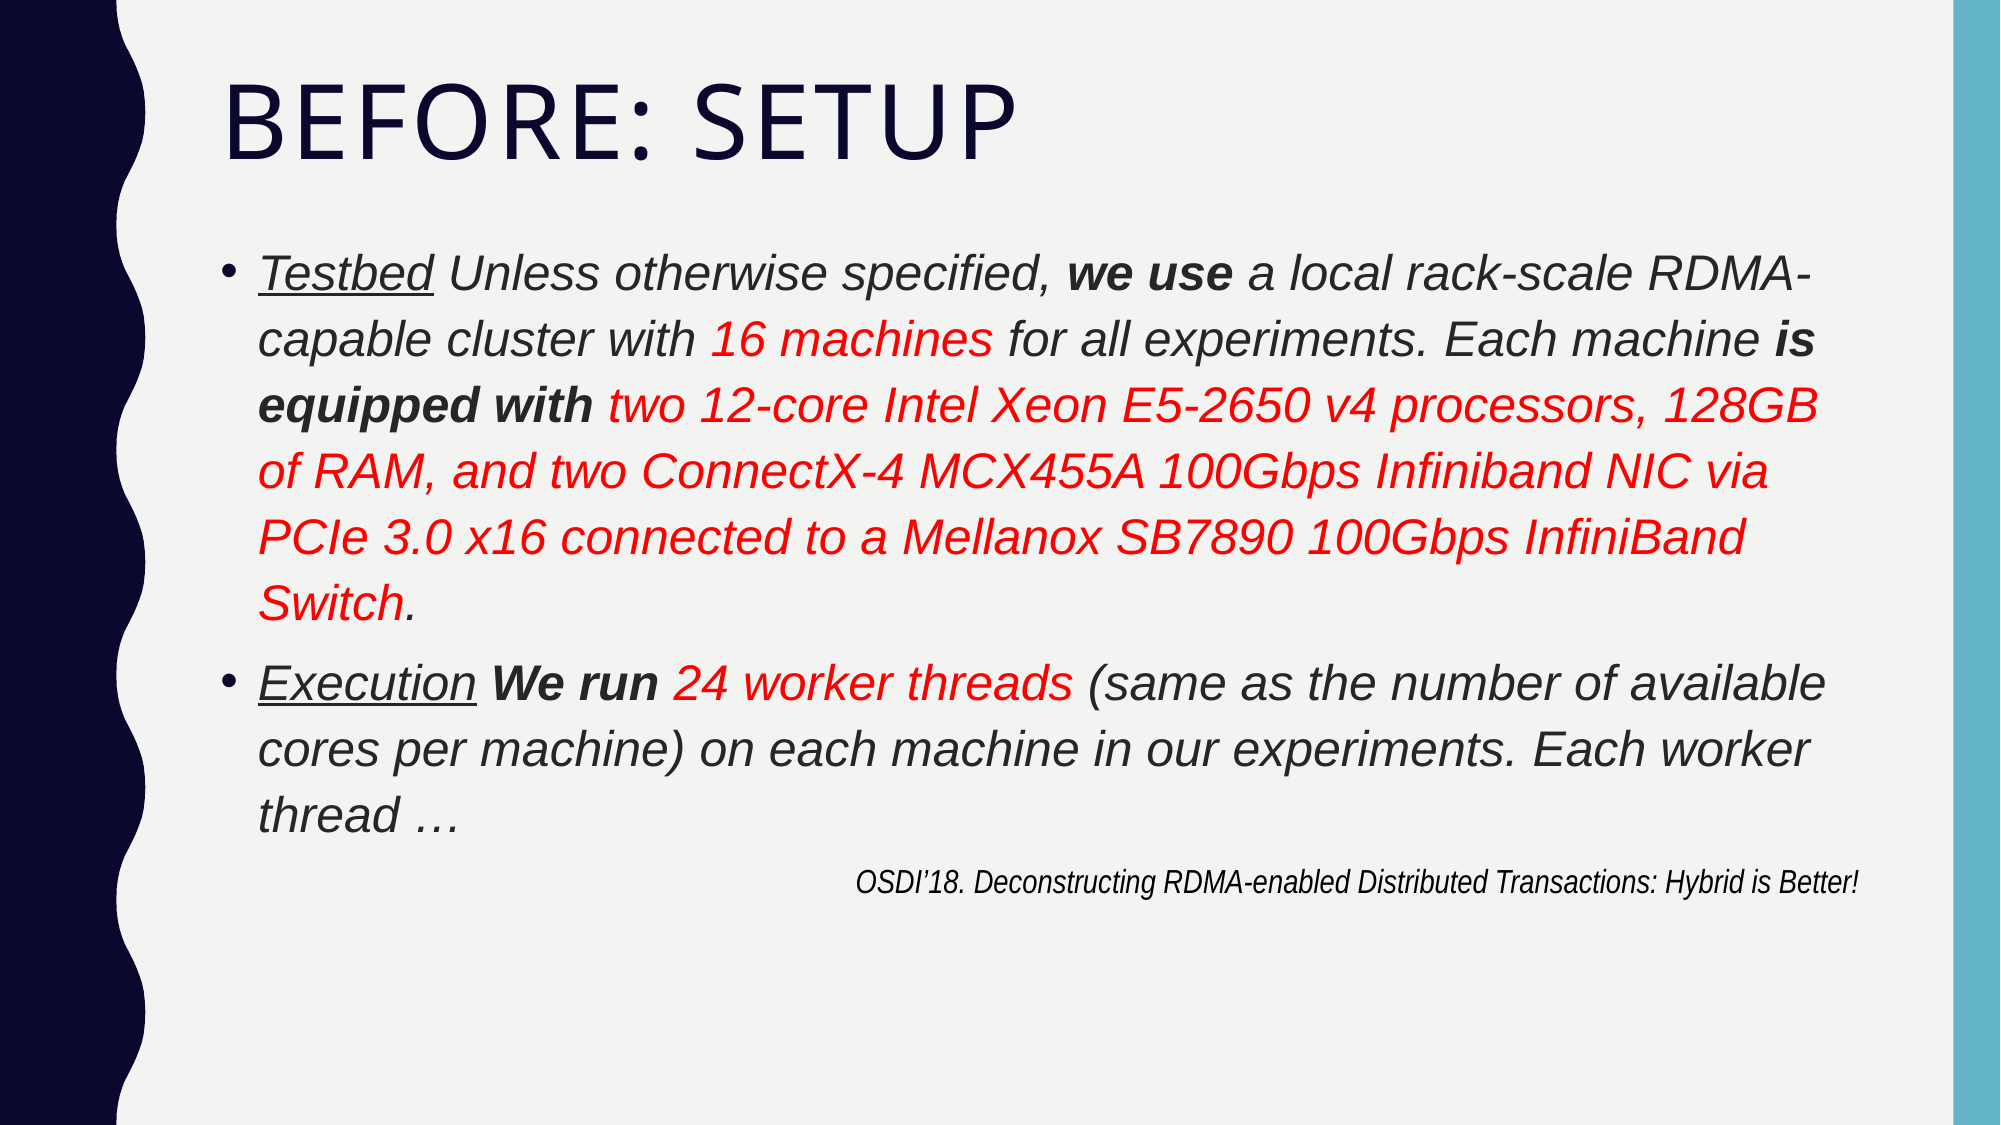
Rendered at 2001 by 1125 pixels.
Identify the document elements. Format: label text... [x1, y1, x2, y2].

list Testbed Unless otherwise specified, we use a local rack-scale RDMA-capable cluster with 16 machines for all experiments. Each machine is equipped with two 12-core Intel Xeon E5-2650 v4 processors, 128GB of RAM, and two ConnectX-4 MCX455A 100Gbps Infiniband NIC via PCIe 3.0 x16 connected to a Mellanox SB7890 100Gbps InfiniBand Switch. Execution We run 24 worker threads (same as the number of available cores per machine) on each machine in our experiments. Each worker thread … [205, 226, 1875, 854]
text_box OSDI’18. Deconstructing RDMA-enabled Distributed Transactions: Hybrid is Better! [417, 853, 1875, 908]
title before: SETUP [205, 62, 1875, 191]
